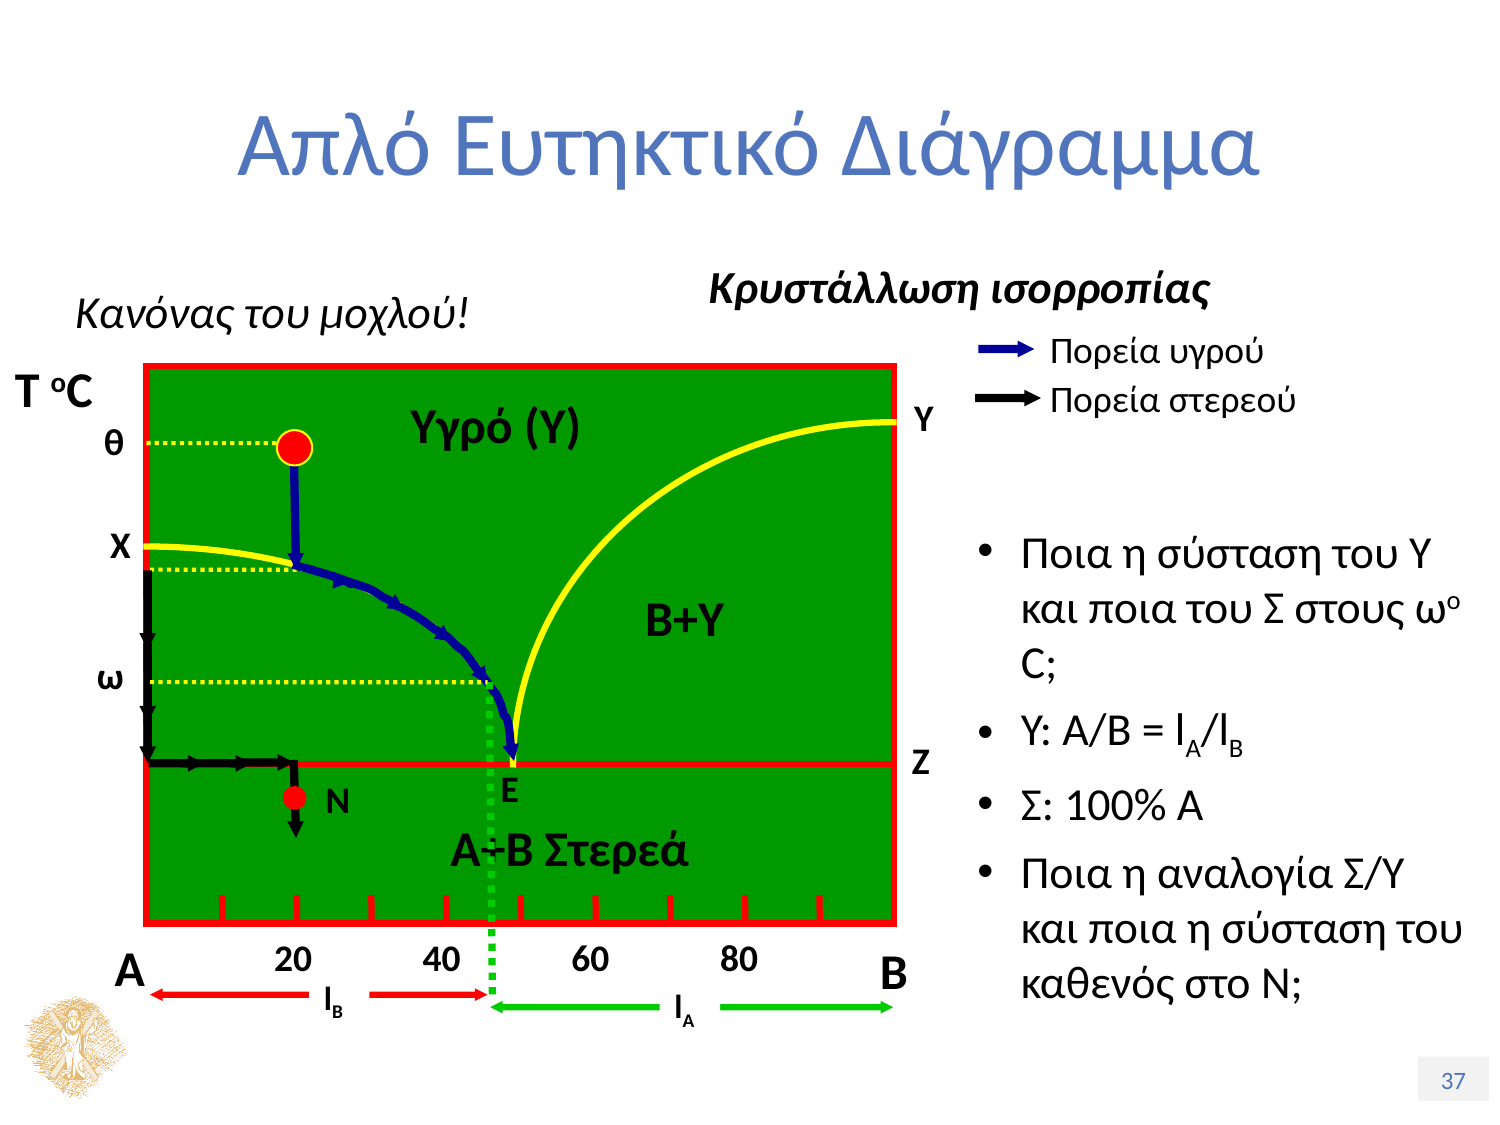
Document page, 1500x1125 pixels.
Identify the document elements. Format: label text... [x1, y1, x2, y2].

text_box Πορεία υγρού [1050, 326, 1395, 372]
text_box Ποια η σύσταση του Υ και ποια του Σ στους ωo C; Υ: Α/Β = lΑ/lB Σ: 100% Α Ποια η αναλογία Σ/Υ και ποια η σύσταση του καθενός στο Ν; [987, 515, 1483, 1015]
text_box Κανόνας του μοχλού! [74, 282, 573, 338]
text_box [991, 393, 1041, 403]
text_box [149, 969, 488, 1026]
text_box [984, 344, 1035, 354]
picture [17, 986, 137, 1103]
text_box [0, 349, 988, 1008]
title Απλό Ευτηκτικό Διάγραμμα [75, 45, 1425, 233]
text_box Πορεία στερεού [1050, 375, 1436, 421]
text_box Κρυστάλλωση ισορροπίας [693, 249, 1432, 350]
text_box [489, 977, 894, 1034]
